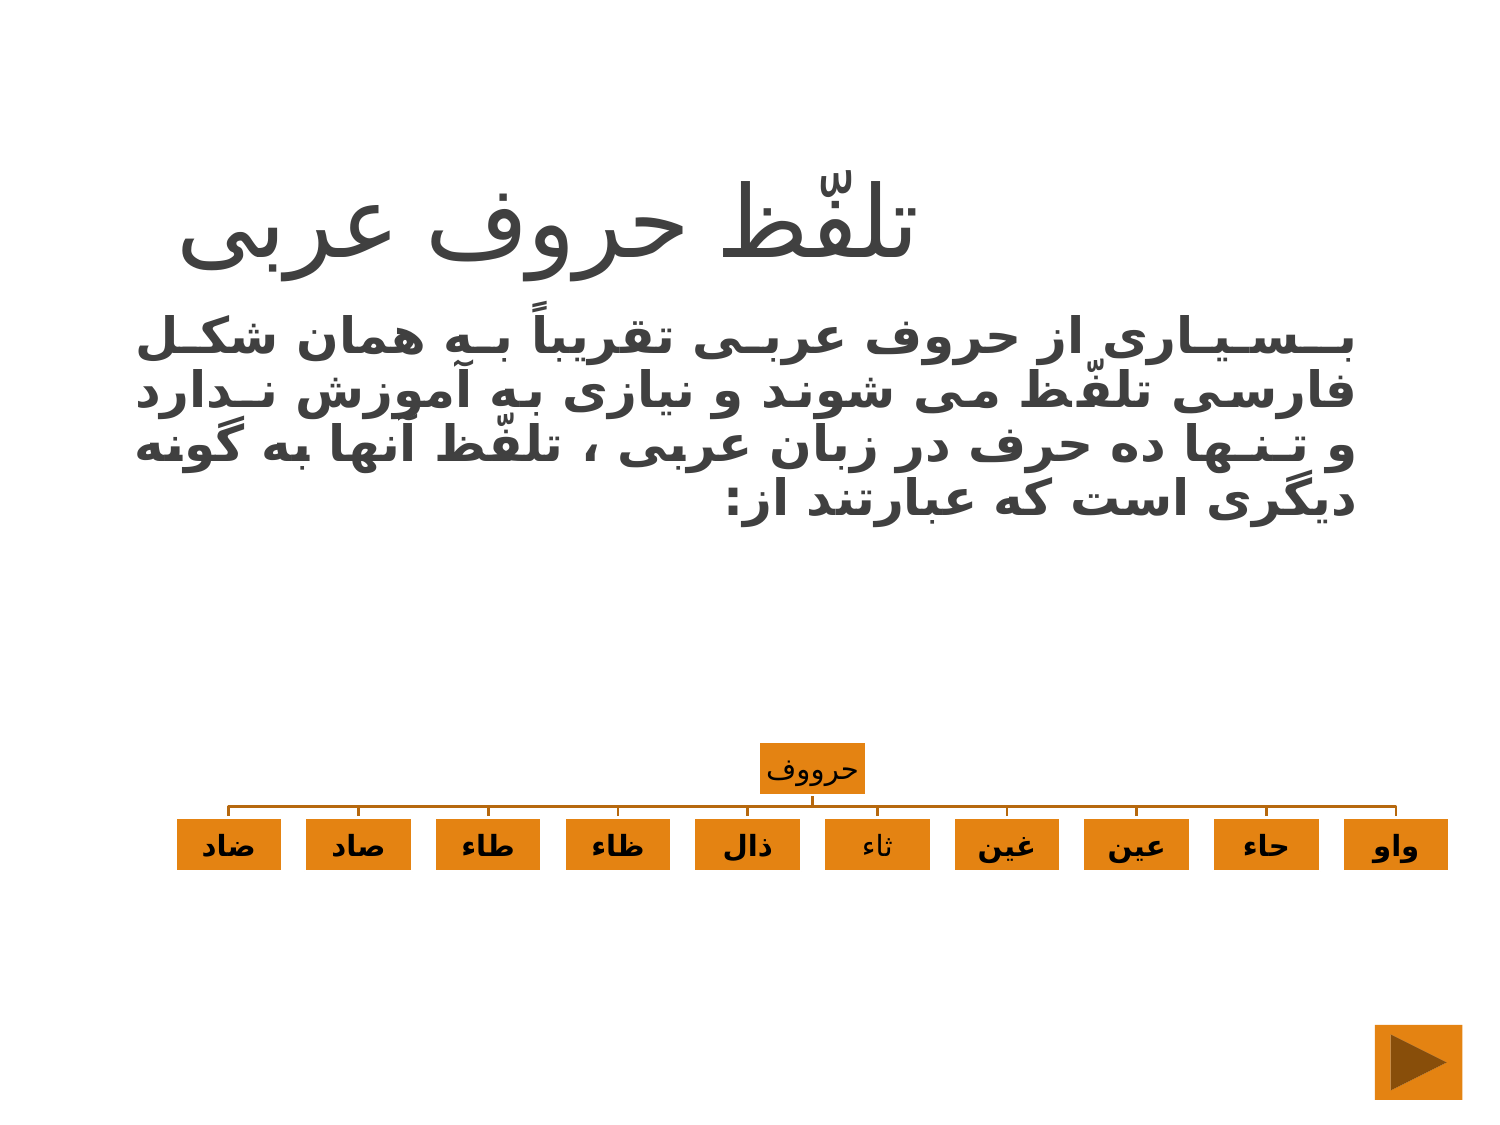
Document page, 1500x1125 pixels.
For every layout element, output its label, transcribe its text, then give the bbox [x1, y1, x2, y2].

list بـسـيـارى از حروف عربى تقريباً به همان شكل فارسى تلفّظ مى شوند و نيازى به آموزش نـدارد و تـنـها ده حرف در زبان عربى ، تلفّظ آنها به گونه ديگرى است كه عبارتند از: [135, 302, 1373, 963]
text_box [1374, 1024, 1463, 1100]
title تلفّظ حروف عربى [135, 47, 1373, 285]
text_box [174, 599, 1451, 1013]
